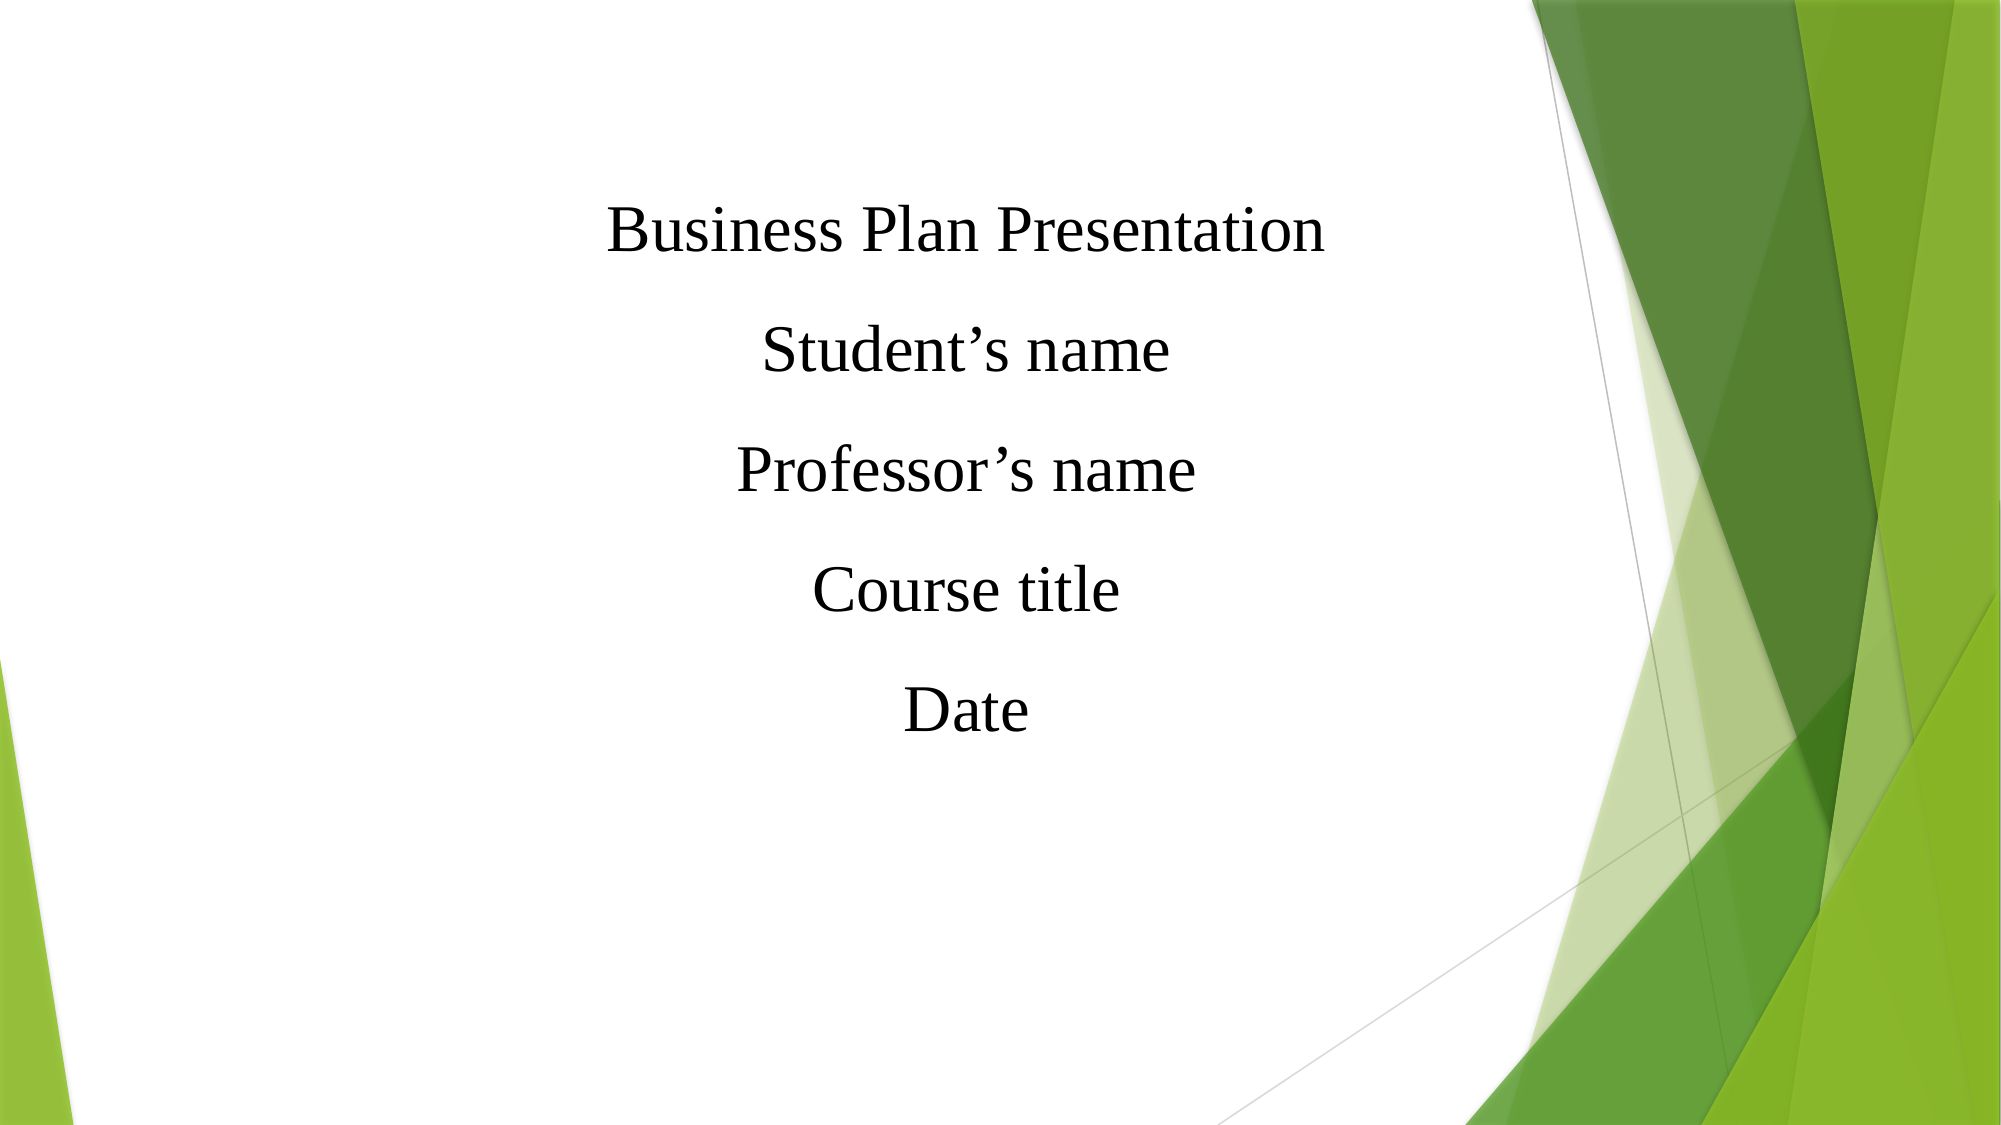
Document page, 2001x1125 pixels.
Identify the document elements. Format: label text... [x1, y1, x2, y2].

text_box Business Plan Presentation Student’s name Professor’s name Course title Date [215, 177, 1719, 893]
